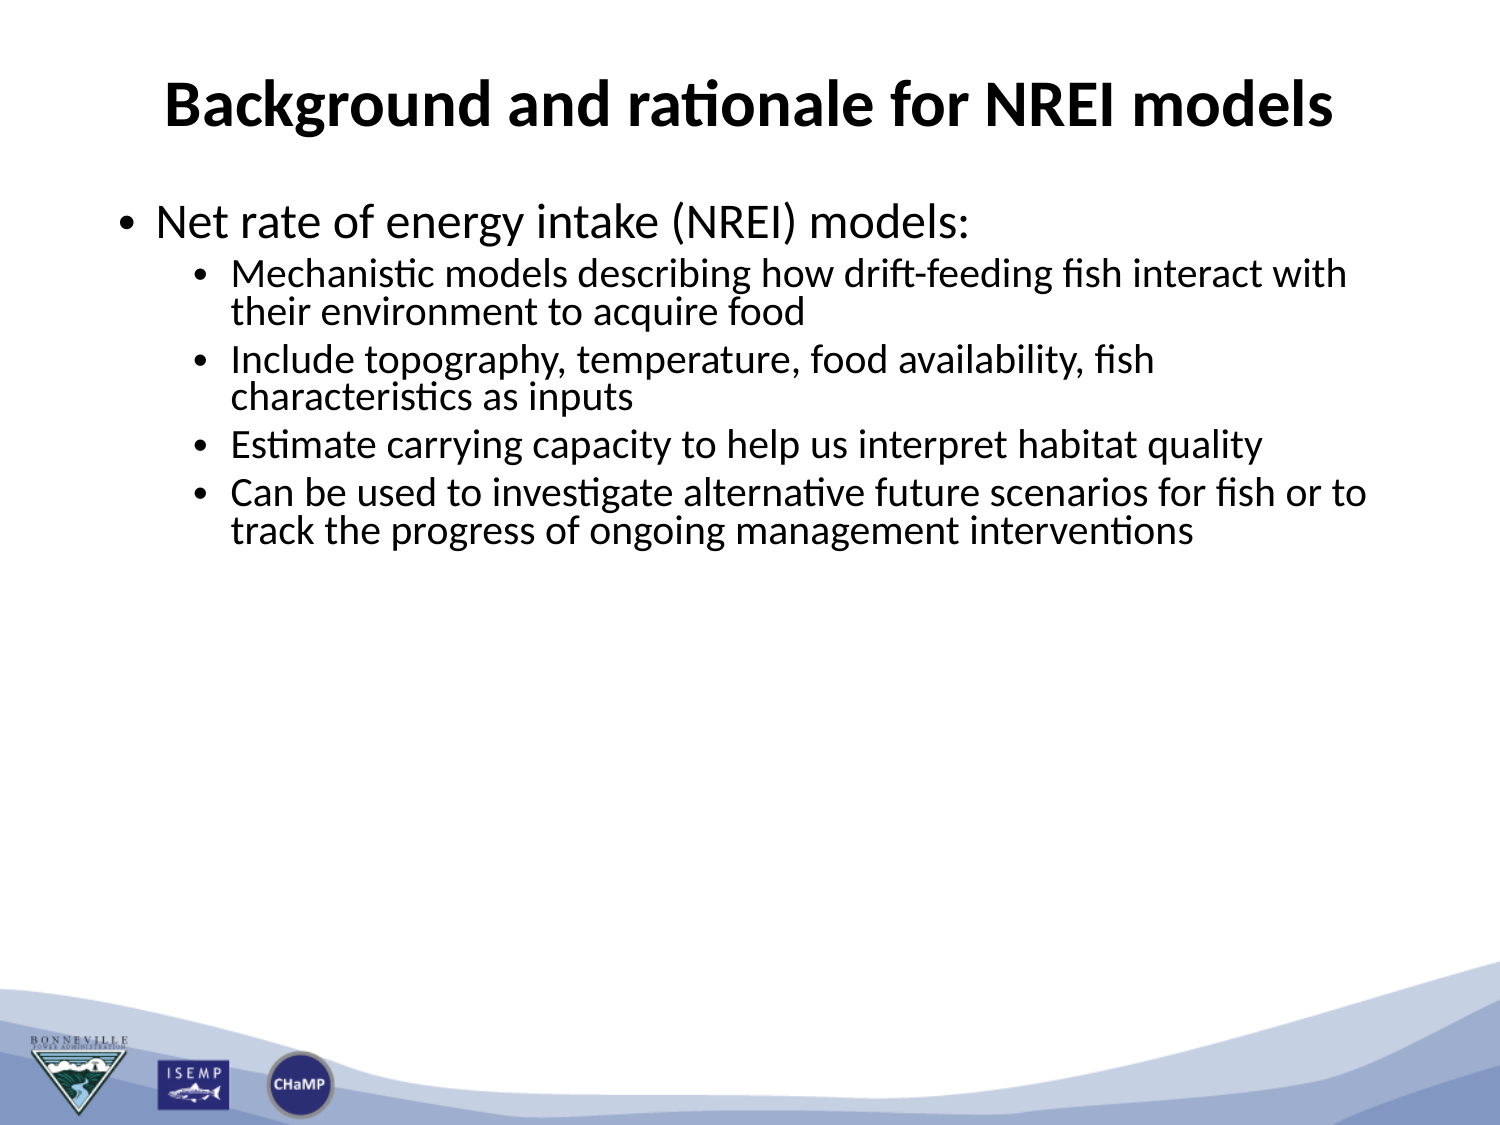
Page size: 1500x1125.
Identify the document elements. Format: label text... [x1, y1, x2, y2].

title Background and rationale for NREI models [103, 0, 1397, 194]
list Net rate of energy intake (NREI) models: Mechanistic models describing how drift-feeding fish interact with their environment to acquire food Include topography, temperature, food availability, fish characteristics as inputs Estimate carrying capacity to help us interpret habitat quality Can be used to investigate alternative future scenarios for fish or to track the progress of ongoing management interventions [103, 194, 1397, 909]
picture [0, 0, 1500, 1125]
